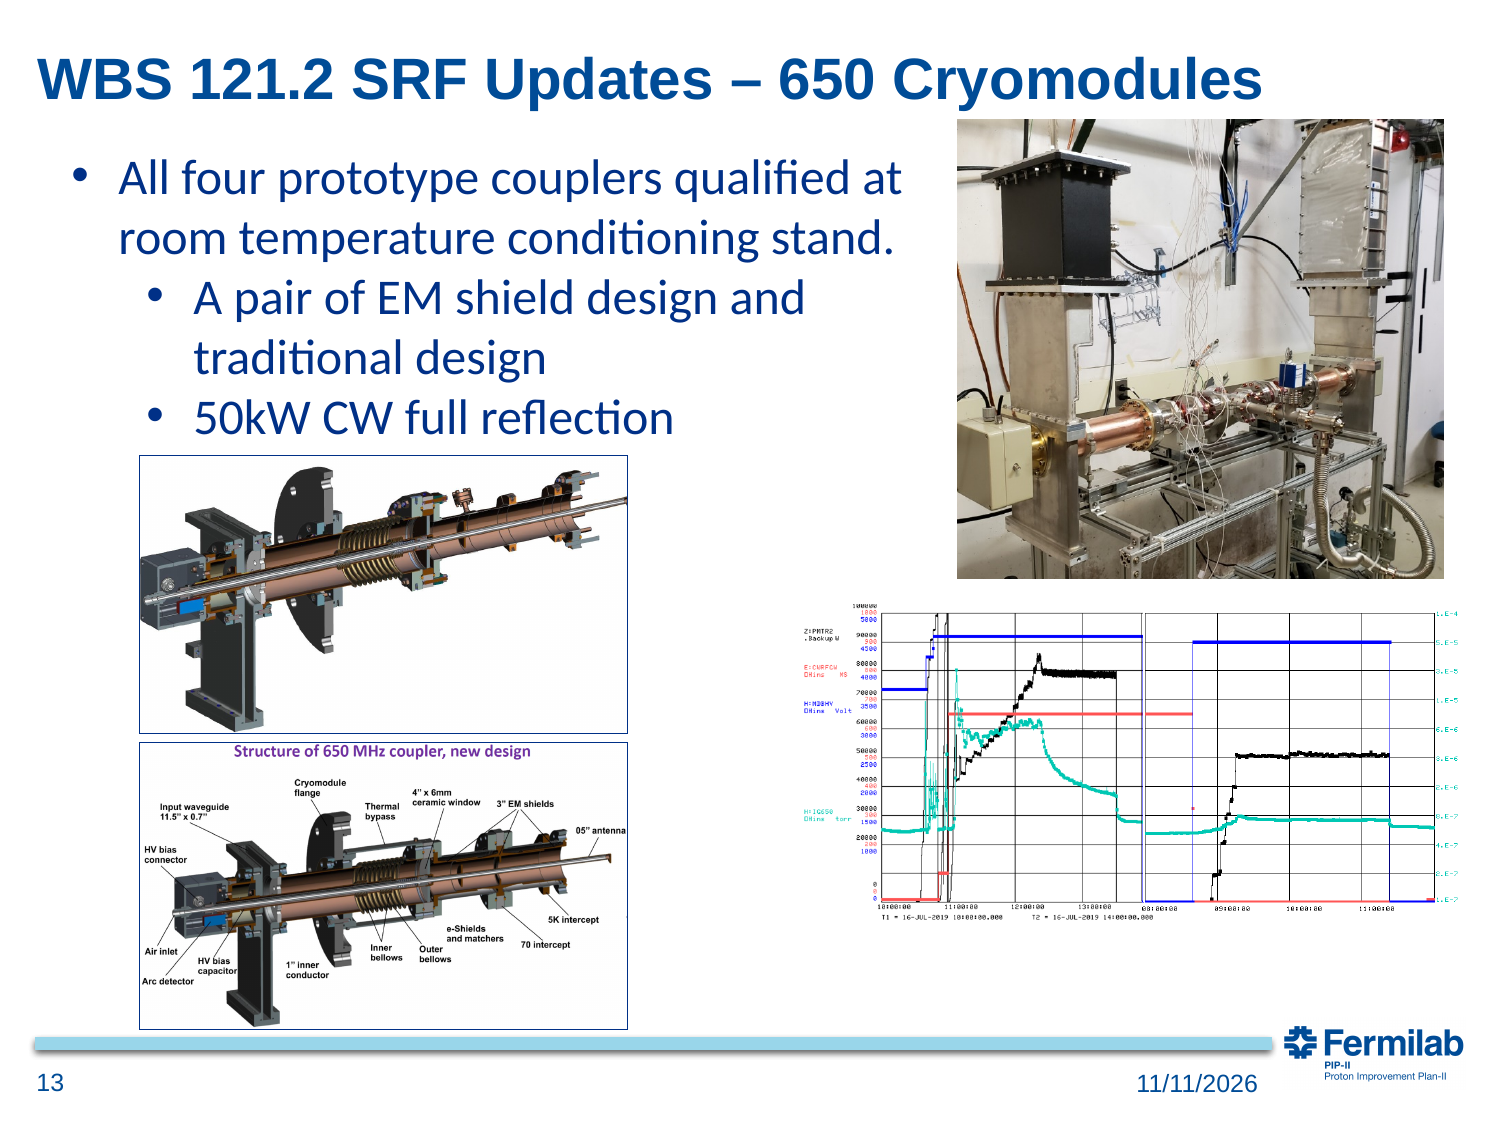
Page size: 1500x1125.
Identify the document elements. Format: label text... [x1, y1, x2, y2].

picture [798, 604, 1463, 924]
picture [1282, 1017, 1466, 1090]
title WBS 121.2 SRF Updates – 650 Cryomodules [37, 41, 1463, 112]
picture [957, 119, 1444, 580]
picture [138, 742, 629, 1030]
picture [139, 454, 629, 734]
text_box All four prototype couplers qualified at room temperature conditioning stand. A pair of EM shield design and traditional design 50kW CW full reflection [56, 136, 919, 452]
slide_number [1136, 1067, 1266, 1107]
slide_number 13 [36, 1066, 105, 1106]
